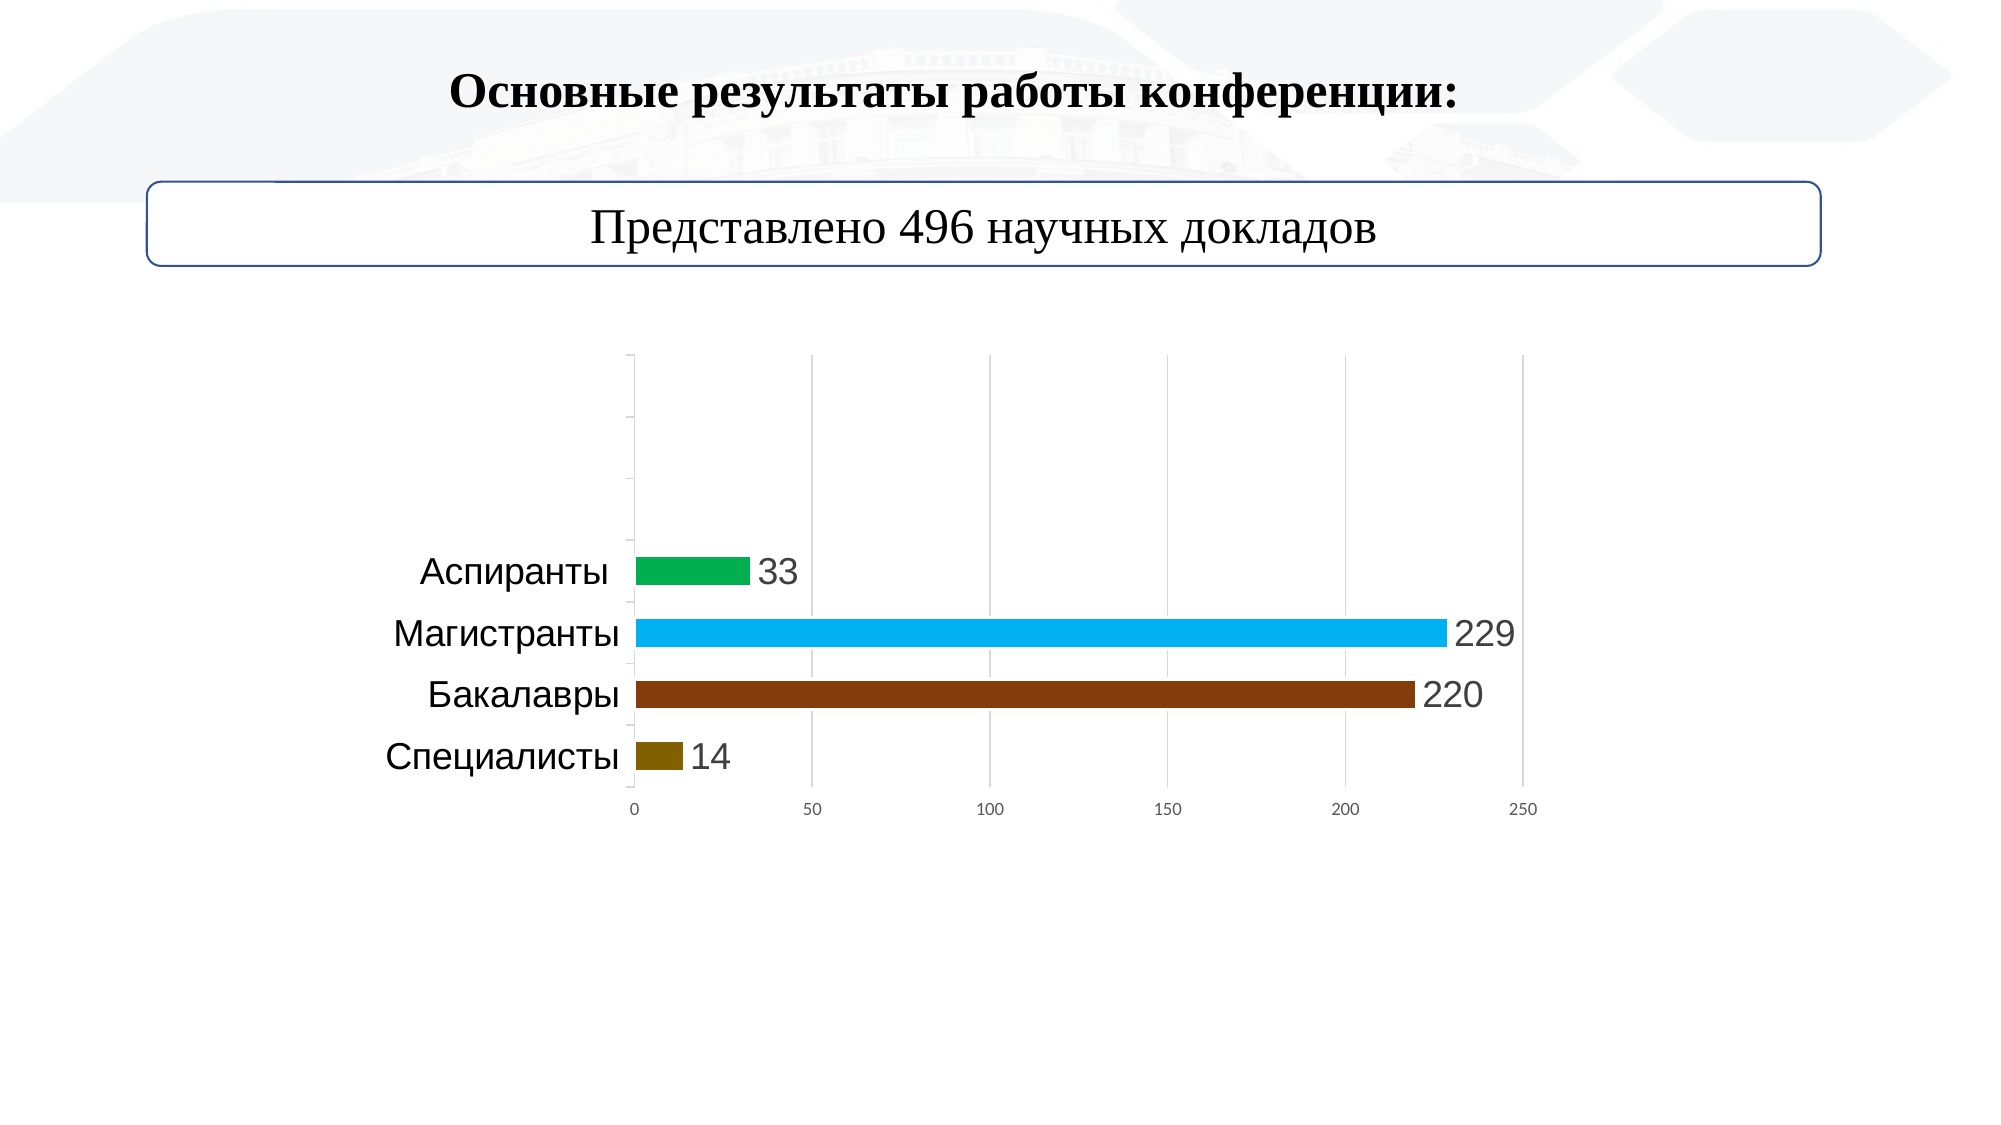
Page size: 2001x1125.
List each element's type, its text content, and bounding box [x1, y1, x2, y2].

picture [0, 0, 2000, 203]
chart [361, 323, 1571, 828]
text_box Представлено 496 научных докладов [145, 203, 1822, 267]
